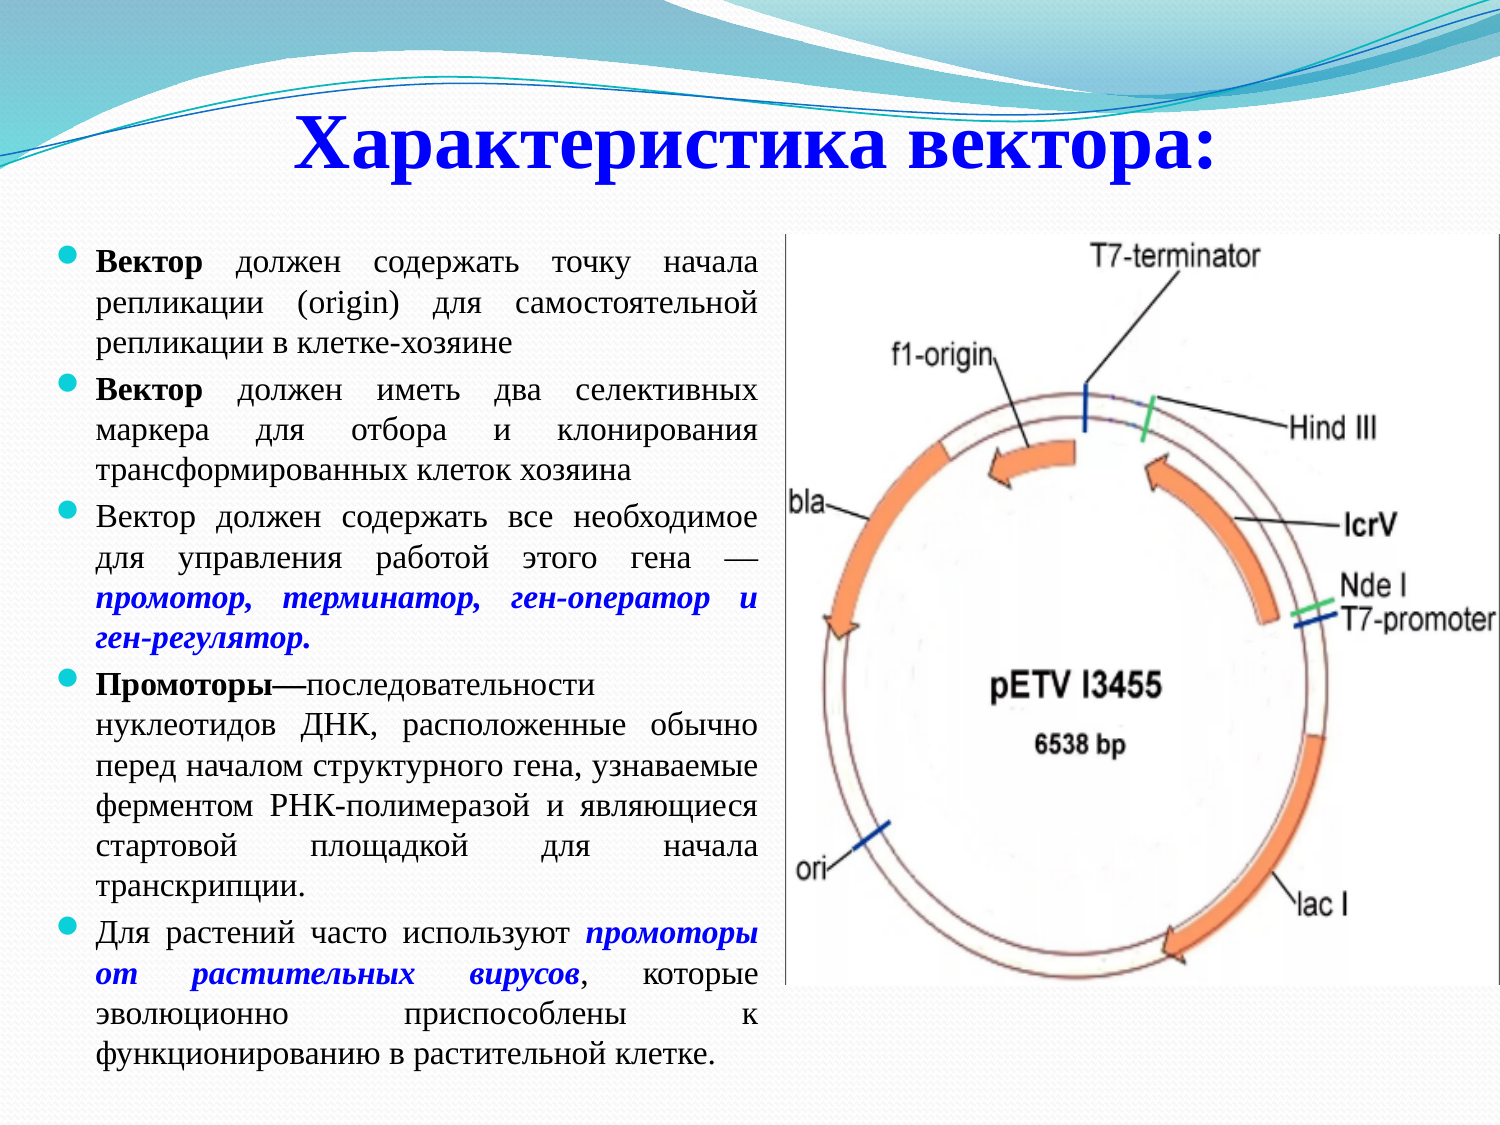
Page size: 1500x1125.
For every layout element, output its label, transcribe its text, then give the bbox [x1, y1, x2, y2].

list Вектор должен содержать точку начала репликации (origin) для самостоятельной репликации в клетке-хозяине Вектор должен иметь два селективных маркера для отбора и клонирования трансформированных клеток хозяина Вектор должен содержать все необходимое для управления работой этого гена — промотор, терминатор, ген-оператор и ген-регулятор. Промоторы—последовательности нуклеотидов ДНК, расположенные обычно перед началом структурного гена, узнаваемые ферментом РНК-полимеразой и являющиеся стартовой площадкой для начала транскрипции. Для растений часто используют промоторы от растительных вирусов, которые эволюционно приспособлены к функционированию в растительной клетке. [41, 231, 774, 1083]
picture [784, 234, 1500, 985]
title Характеристика вектора: [70, 82, 1444, 185]
